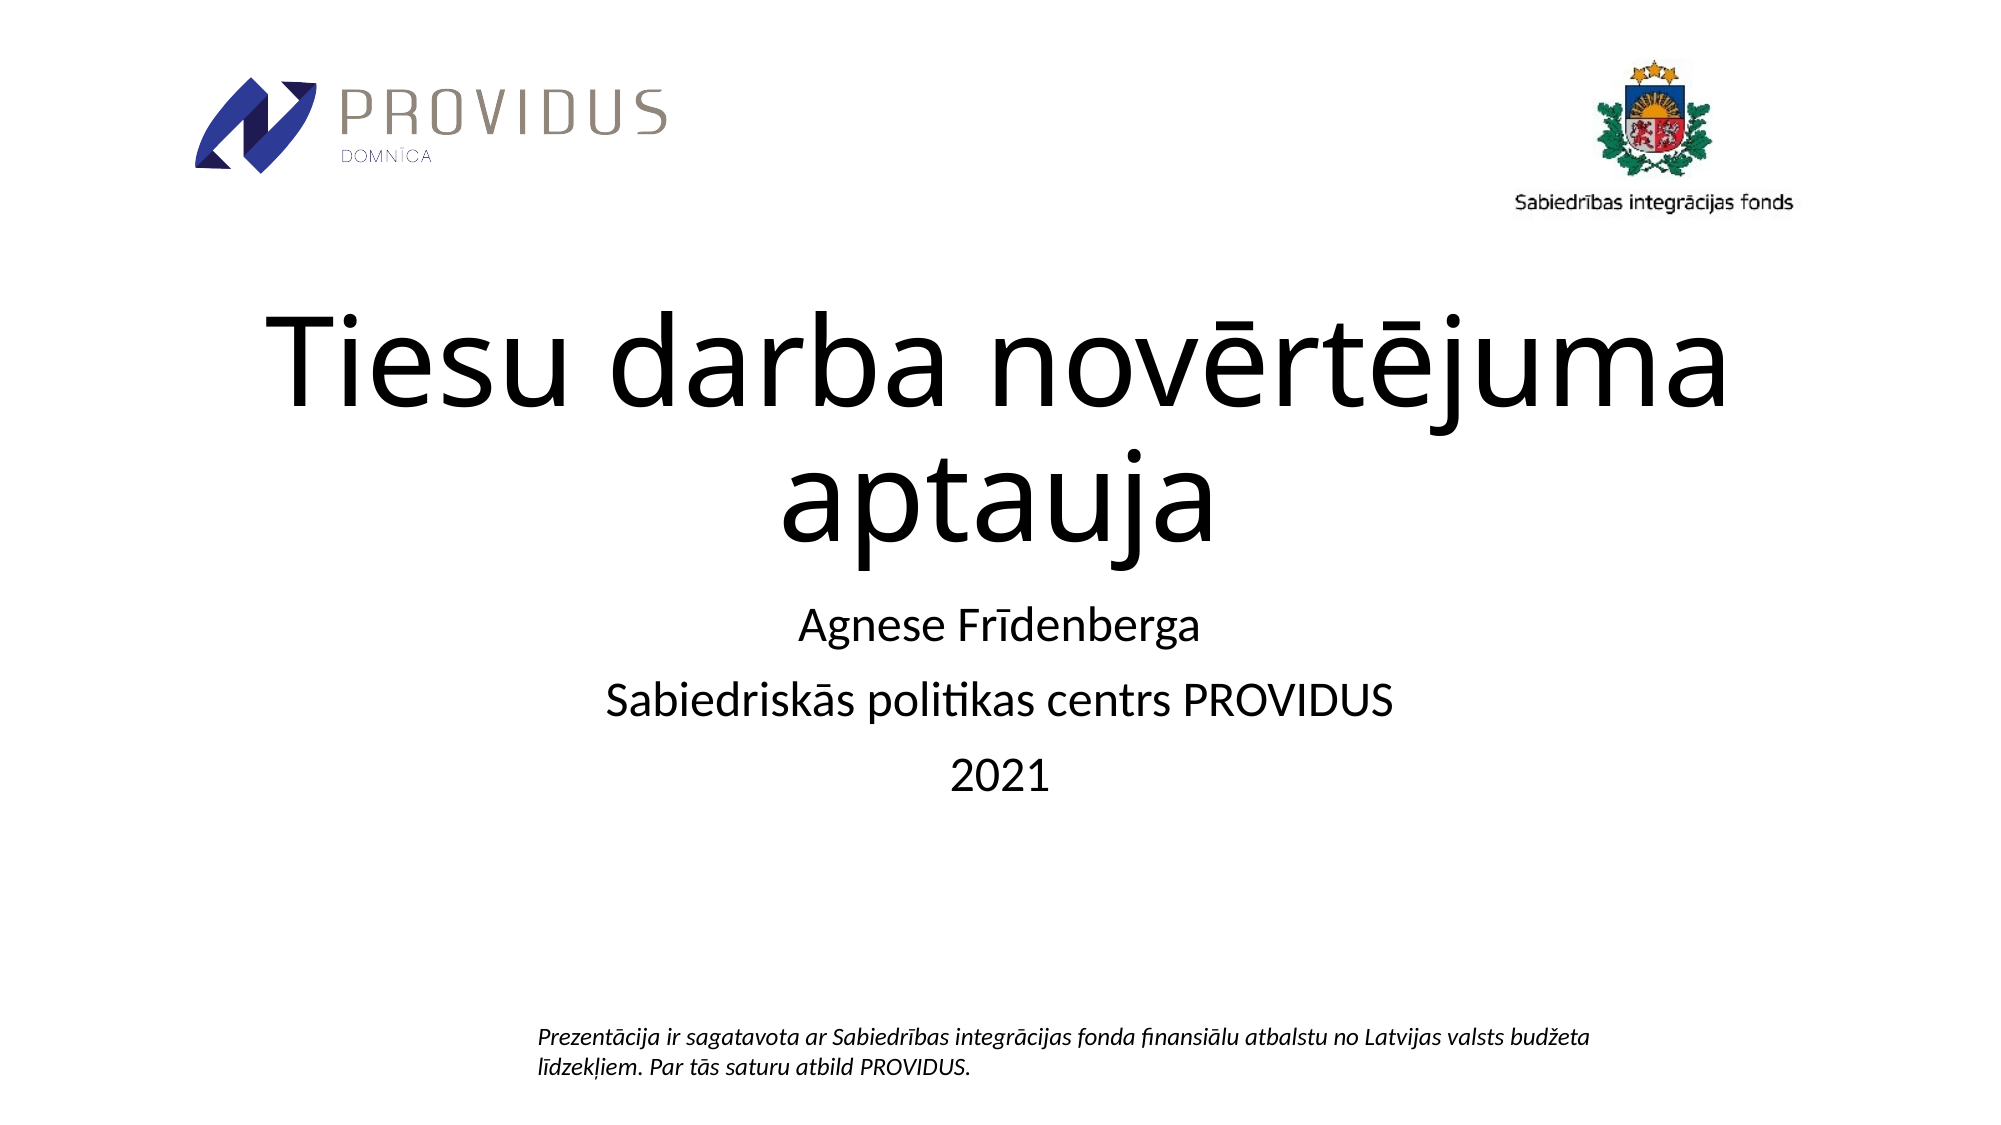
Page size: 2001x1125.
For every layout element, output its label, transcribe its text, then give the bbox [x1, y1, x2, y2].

subtitle Agnese Frīdenberga Sabiedriskās politikas centrs PROVIDUS 2021 [249, 590, 1750, 863]
picture [182, 65, 681, 185]
text_box Prezentācija ir sagatavota ar Sabiedrības integrācijas fonda finansiālu atbalstu no Latvijas valsts budžeta līdzekļiem. Par tās saturu atbild PROVIDUS. [522, 1013, 1622, 1088]
picture [1354, 0, 1955, 238]
title Tiesu darba novērtējuma aptauja [249, 184, 1750, 576]
